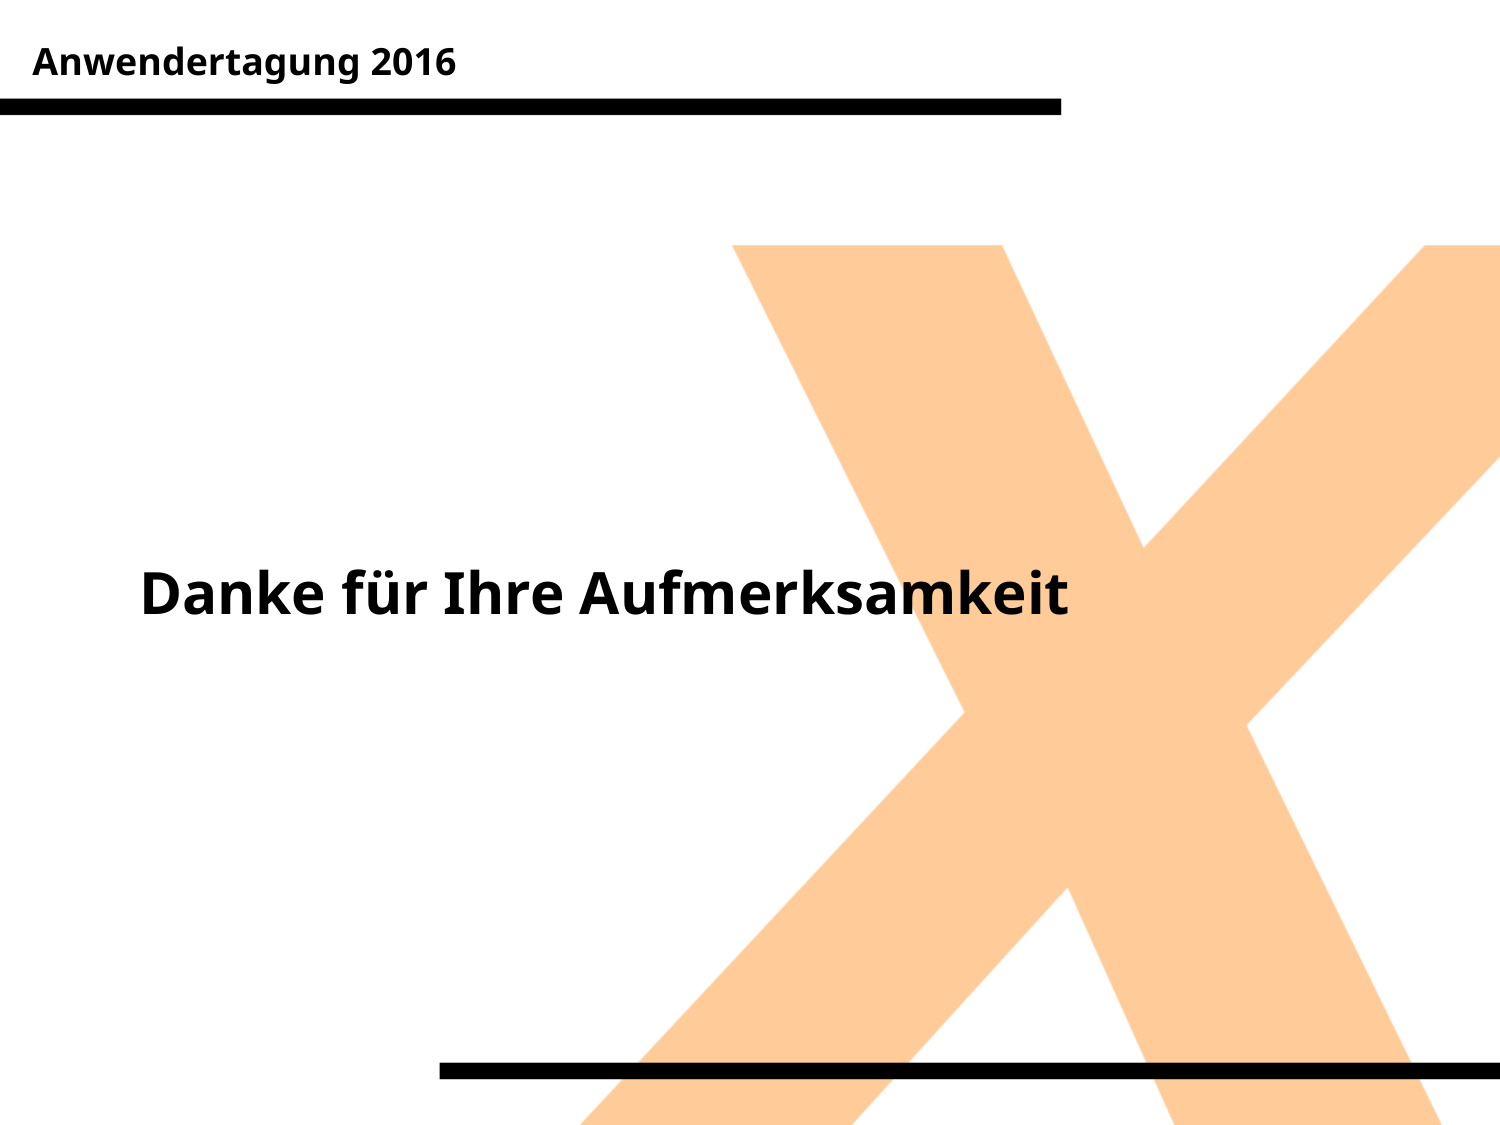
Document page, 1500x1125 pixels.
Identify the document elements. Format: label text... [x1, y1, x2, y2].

picture [0, 0, 1500, 1125]
text_box Danke für Ihre Aufmerksamkeit [17, 199, 1471, 634]
text_box Anwendertagung 2016 [17, 30, 1483, 136]
